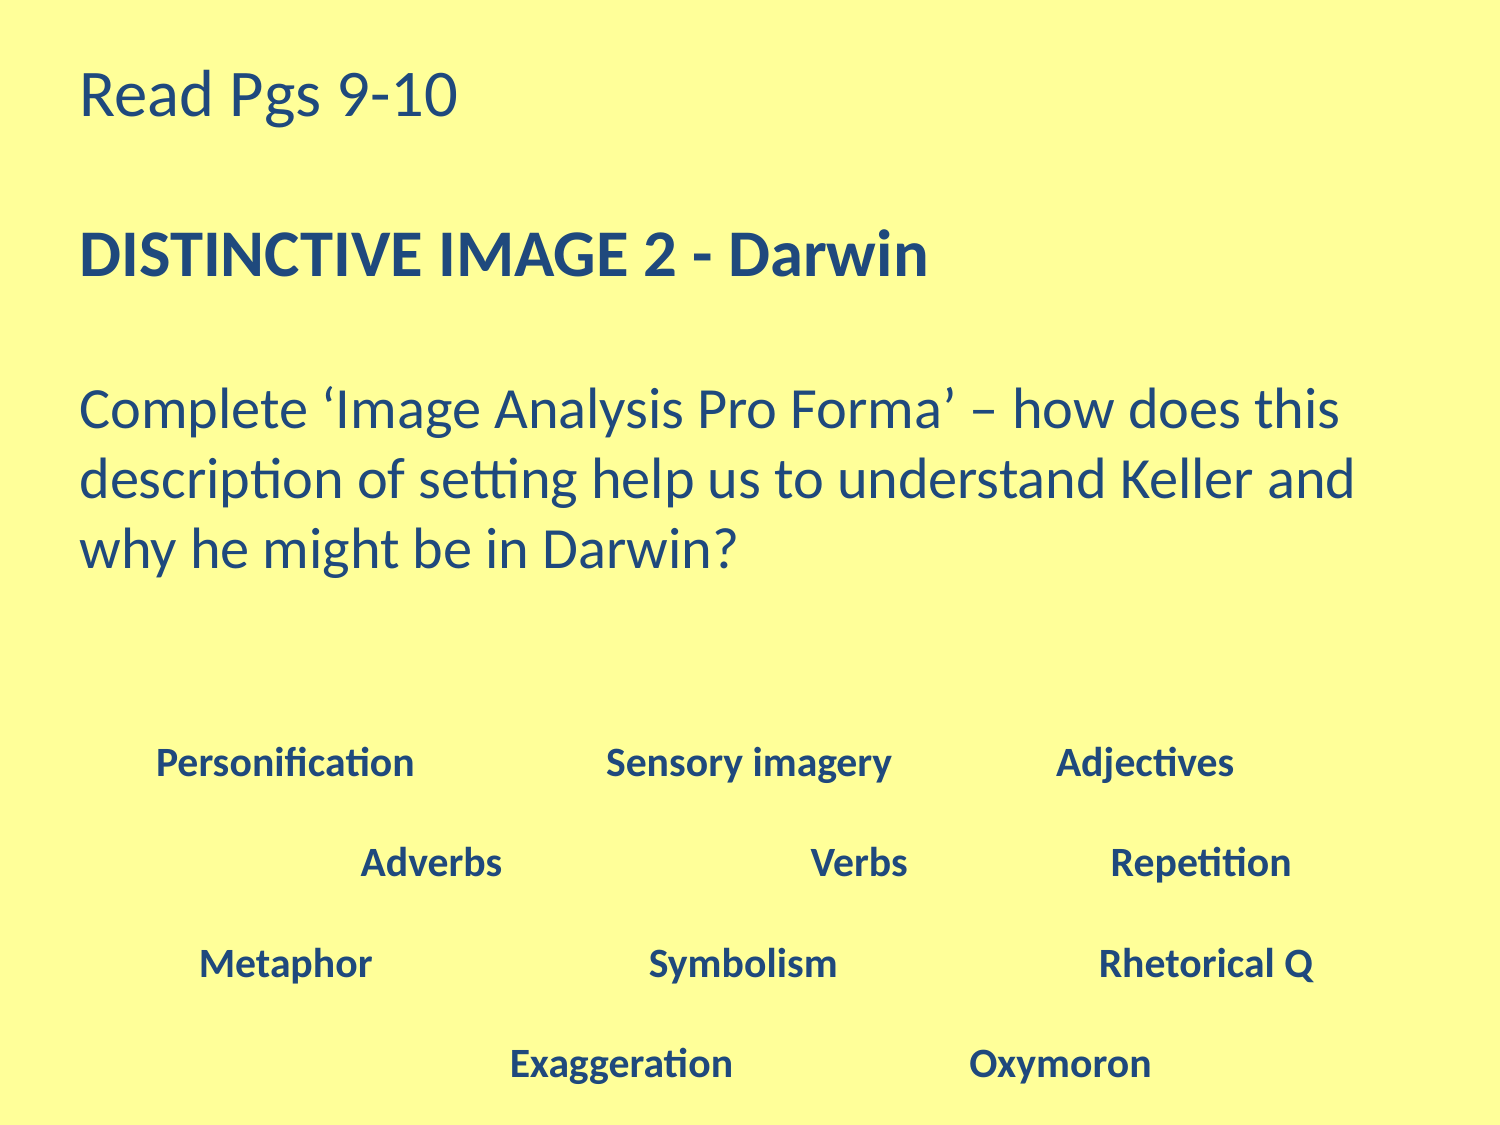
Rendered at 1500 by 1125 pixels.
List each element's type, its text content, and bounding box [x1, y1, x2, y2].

text_box Read Pgs 9-10 DISTINCTIVE IMAGE 2 - Darwin Complete ‘Image Analysis Pro Forma’ – how does this description of setting help us to understand Keller and why he might be in Darwin? [64, 42, 1424, 588]
text_box Personification Sensory imagery Adjectives Adverbs Verbs Repetition Metaphor Symbolism Rhetorical Q Exaggeration Oxymoron [76, 727, 1436, 1093]
